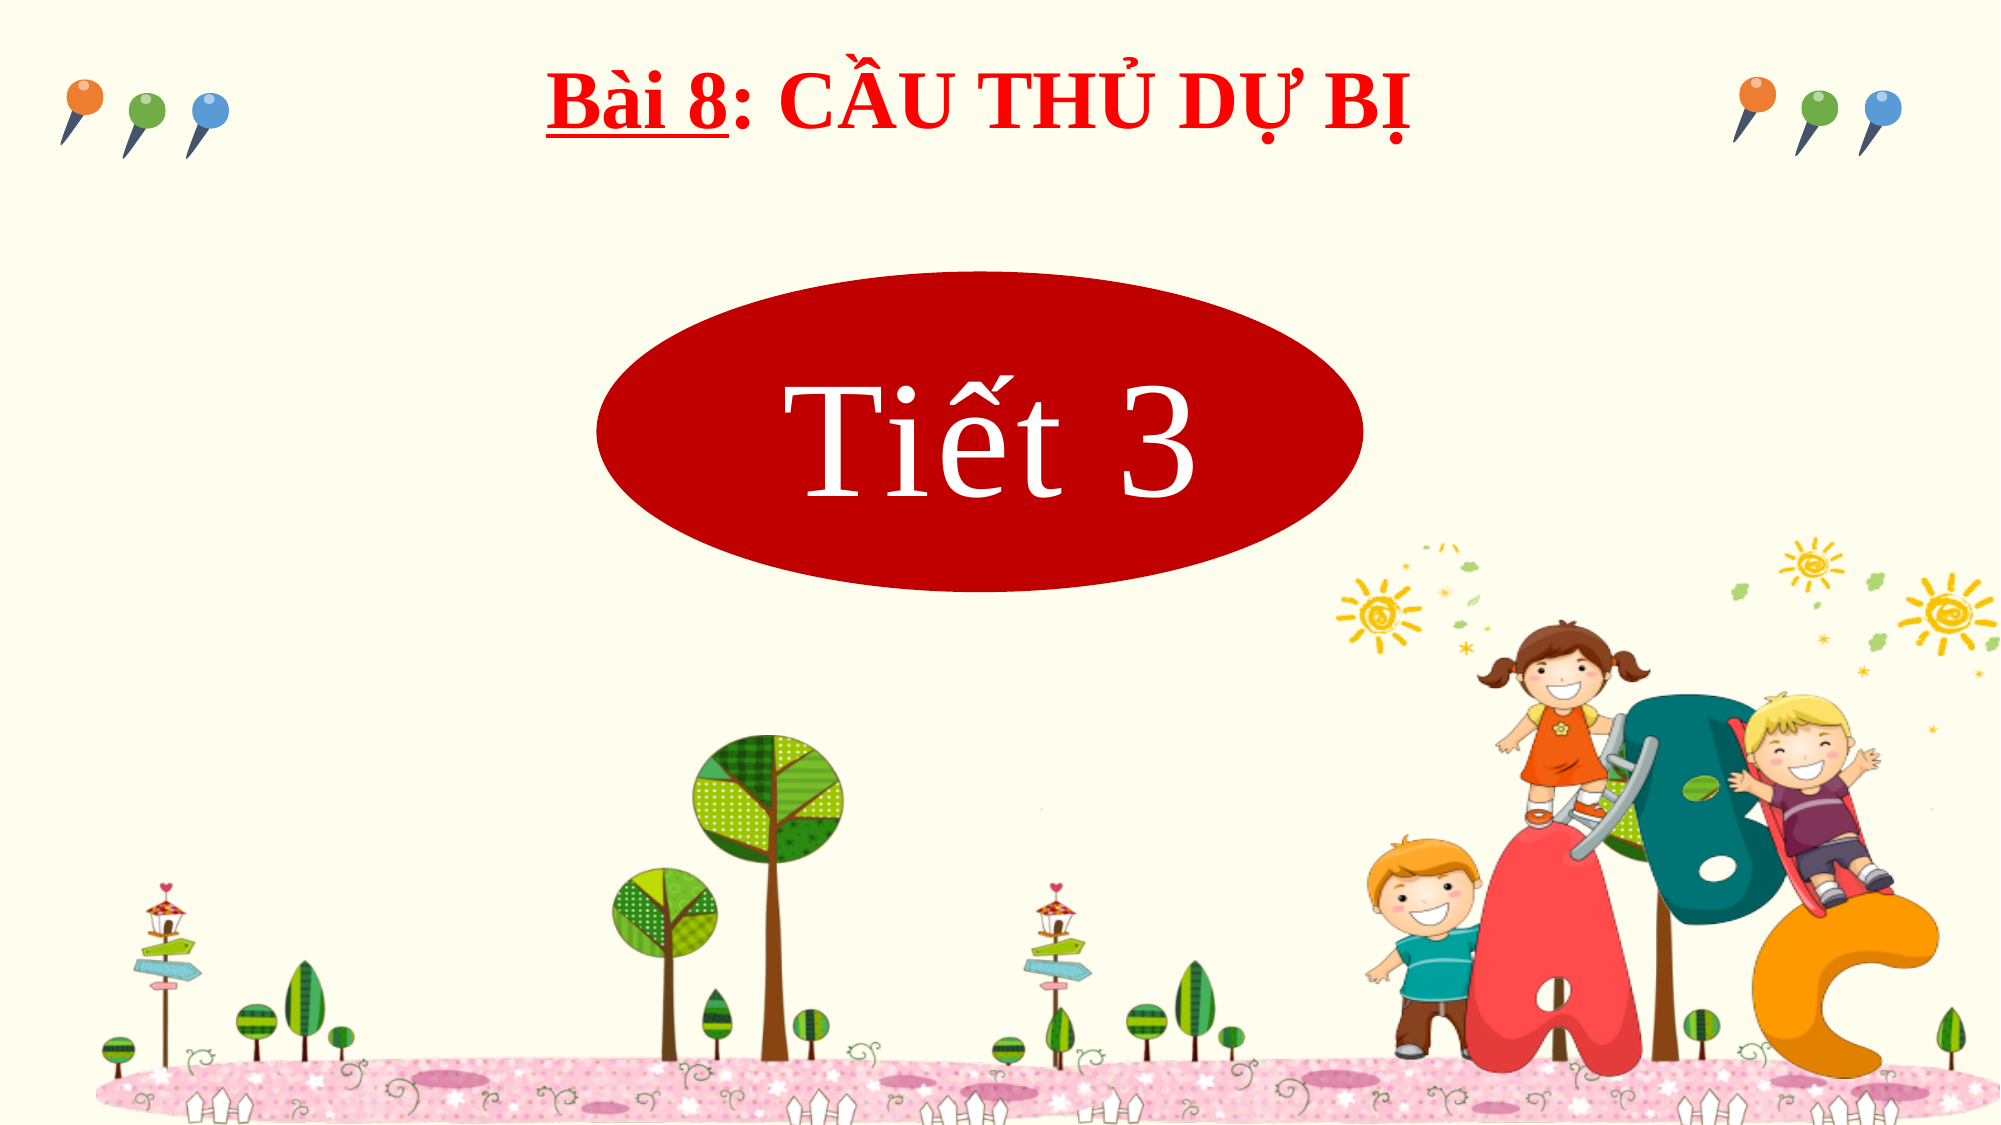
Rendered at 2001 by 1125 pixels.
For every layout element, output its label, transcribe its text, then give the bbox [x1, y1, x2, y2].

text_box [596, 271, 1364, 593]
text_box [96, 537, 2000, 1125]
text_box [1857, 90, 1902, 157]
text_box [1731, 76, 1777, 143]
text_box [184, 92, 229, 159]
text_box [59, 79, 104, 146]
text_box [121, 92, 166, 159]
text_box Bài 8: CẦU THỦ DỰ BỊ [0, 38, 1960, 153]
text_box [1793, 90, 1839, 157]
